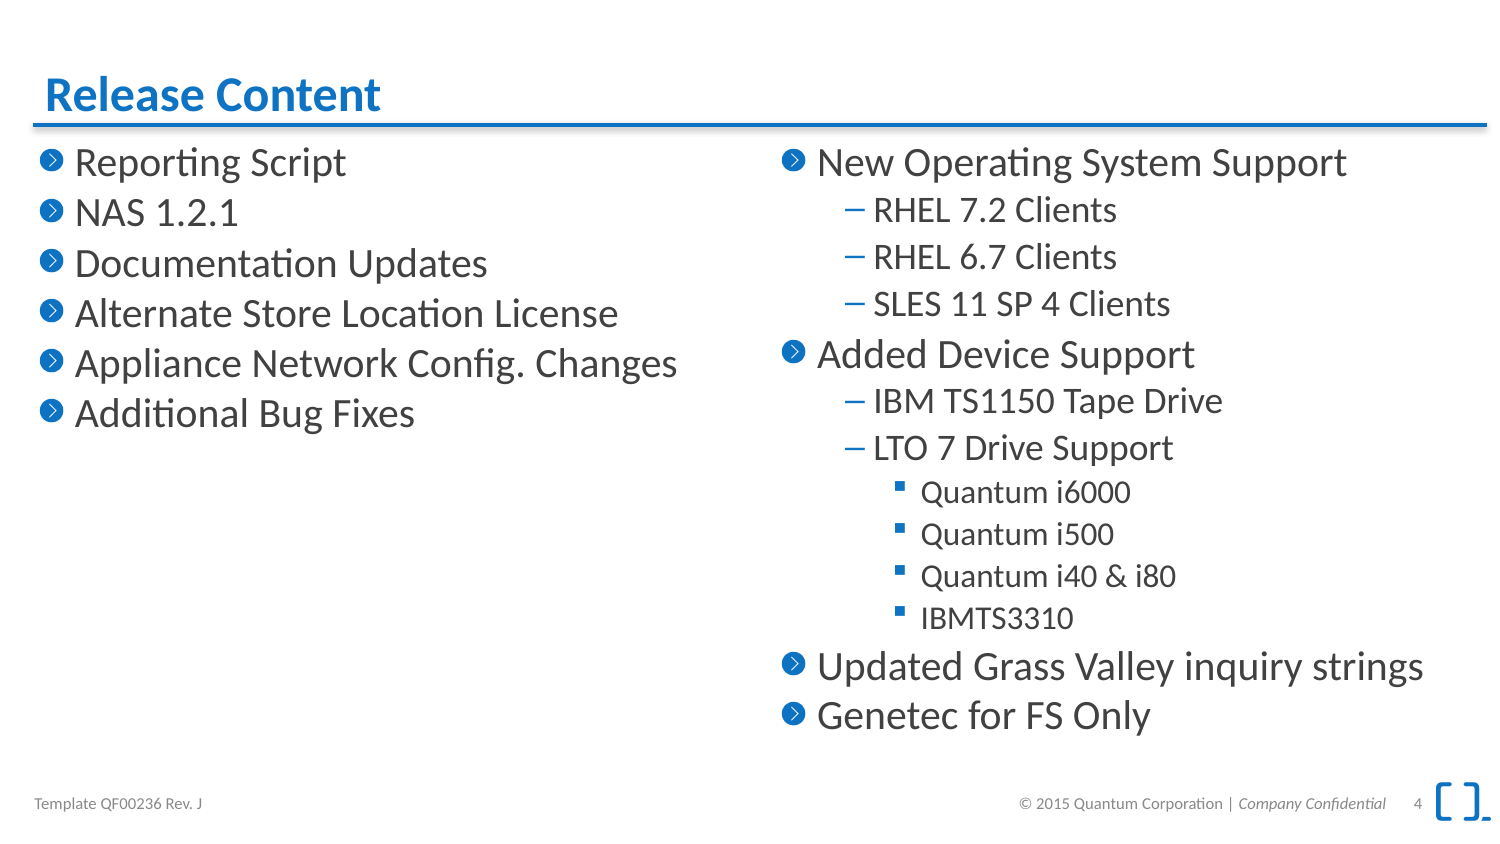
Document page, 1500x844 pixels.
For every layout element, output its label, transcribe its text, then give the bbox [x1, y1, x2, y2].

picture [1436, 782, 1491, 821]
picture [779, 146, 808, 174]
picture [779, 337, 808, 366]
picture [779, 699, 808, 728]
picture [779, 649, 808, 678]
picture [37, 396, 66, 425]
list Reporting Script NAS 1.2.1 Documentation Updates Alternate Store Location License Appliance Network Config. Changes Additional Bug Fixes [22, 135, 713, 796]
picture [37, 346, 66, 375]
picture [37, 196, 66, 225]
picture [37, 146, 66, 174]
picture [37, 246, 66, 275]
title Release Content [30, 8, 1215, 122]
list New Operating System Support RHEL 7.2 Clients RHEL 6.7 Clients SLES 11 SP 4 Clients Added Device Support IBM TS1150 Tape Drive LTO 7 Drive Support Quantum i6000 Quantum i500 Quantum i40 & i80 IBMTS3310 Updated Grass Valley inquiry strings Genetec for FS Only [765, 135, 1455, 795]
picture [37, 296, 66, 325]
